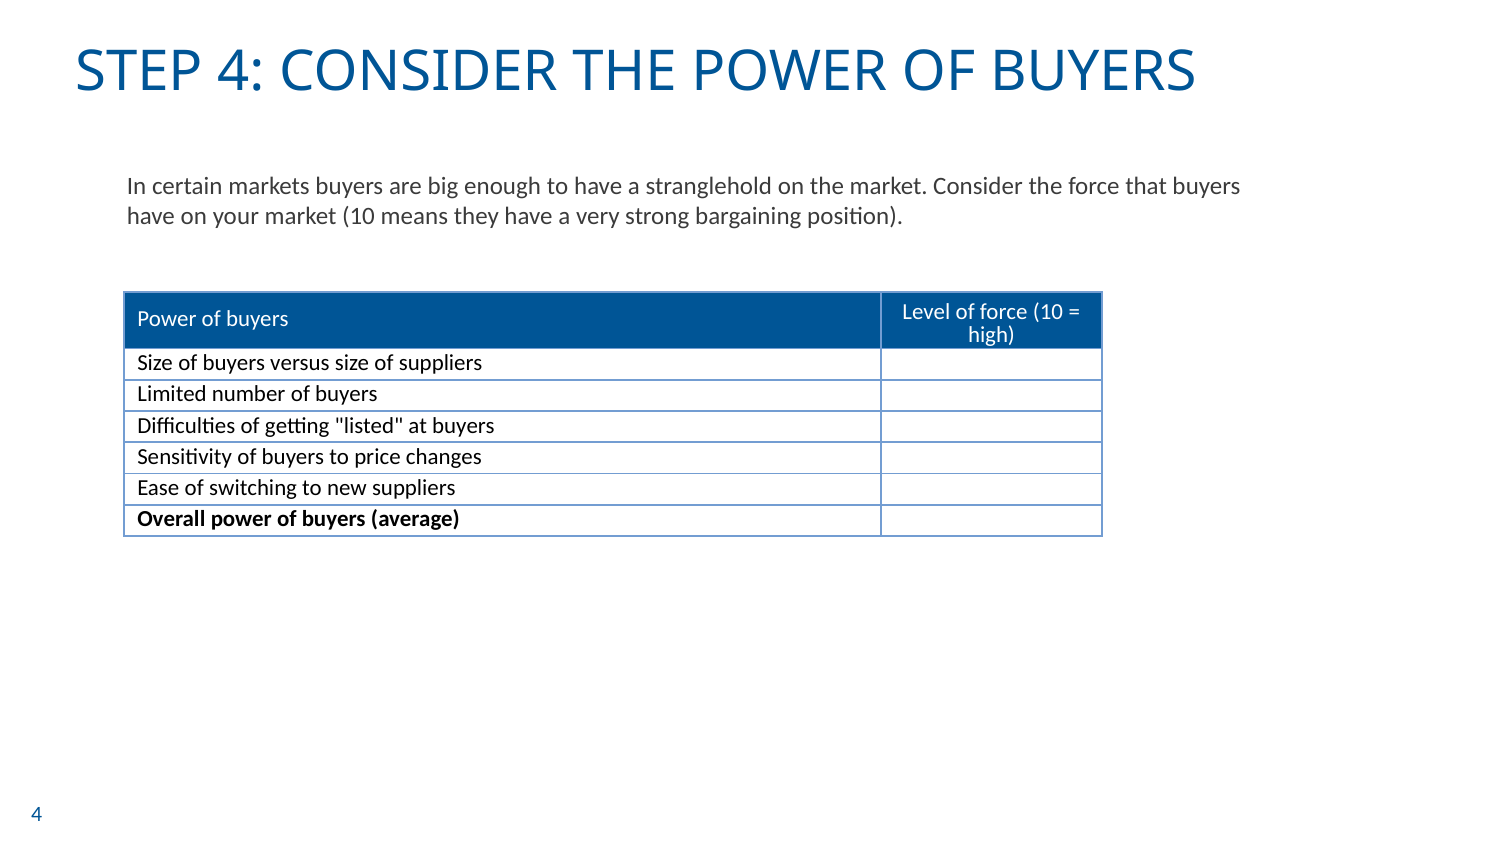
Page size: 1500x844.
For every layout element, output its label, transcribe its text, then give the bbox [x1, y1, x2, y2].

table_cell Difficulties of getting "listed" at buyers [125, 412, 880, 441]
table_header Power of buyers [125, 293, 880, 348]
table_header Level of force (10 = high) [882, 293, 1101, 348]
table_cell [882, 412, 1101, 441]
table_cell Ease of switching to new suppliers [125, 474, 880, 504]
table_cell [882, 506, 1101, 535]
table_cell [882, 349, 1101, 379]
table_cell [882, 381, 1101, 410]
table_cell [882, 443, 1101, 473]
table_cell Sensitivity of buyers to price changes [125, 443, 880, 473]
table_cell Overall power of buyers (average) [125, 506, 880, 535]
table_cell Limited number of buyers [125, 381, 880, 410]
table_cell Size of buyers versus size of suppliers [125, 349, 880, 379]
table_cell [882, 474, 1101, 504]
title STEP 4: CONSIDER THE POWER OF BUYERS [75, 33, 1425, 175]
text_box In certain markets buyers are big enough to have a stranglehold on the market. Consider the force that buyers have on your market (10 means they have a very strong bargaining position). [112, 161, 1270, 237]
